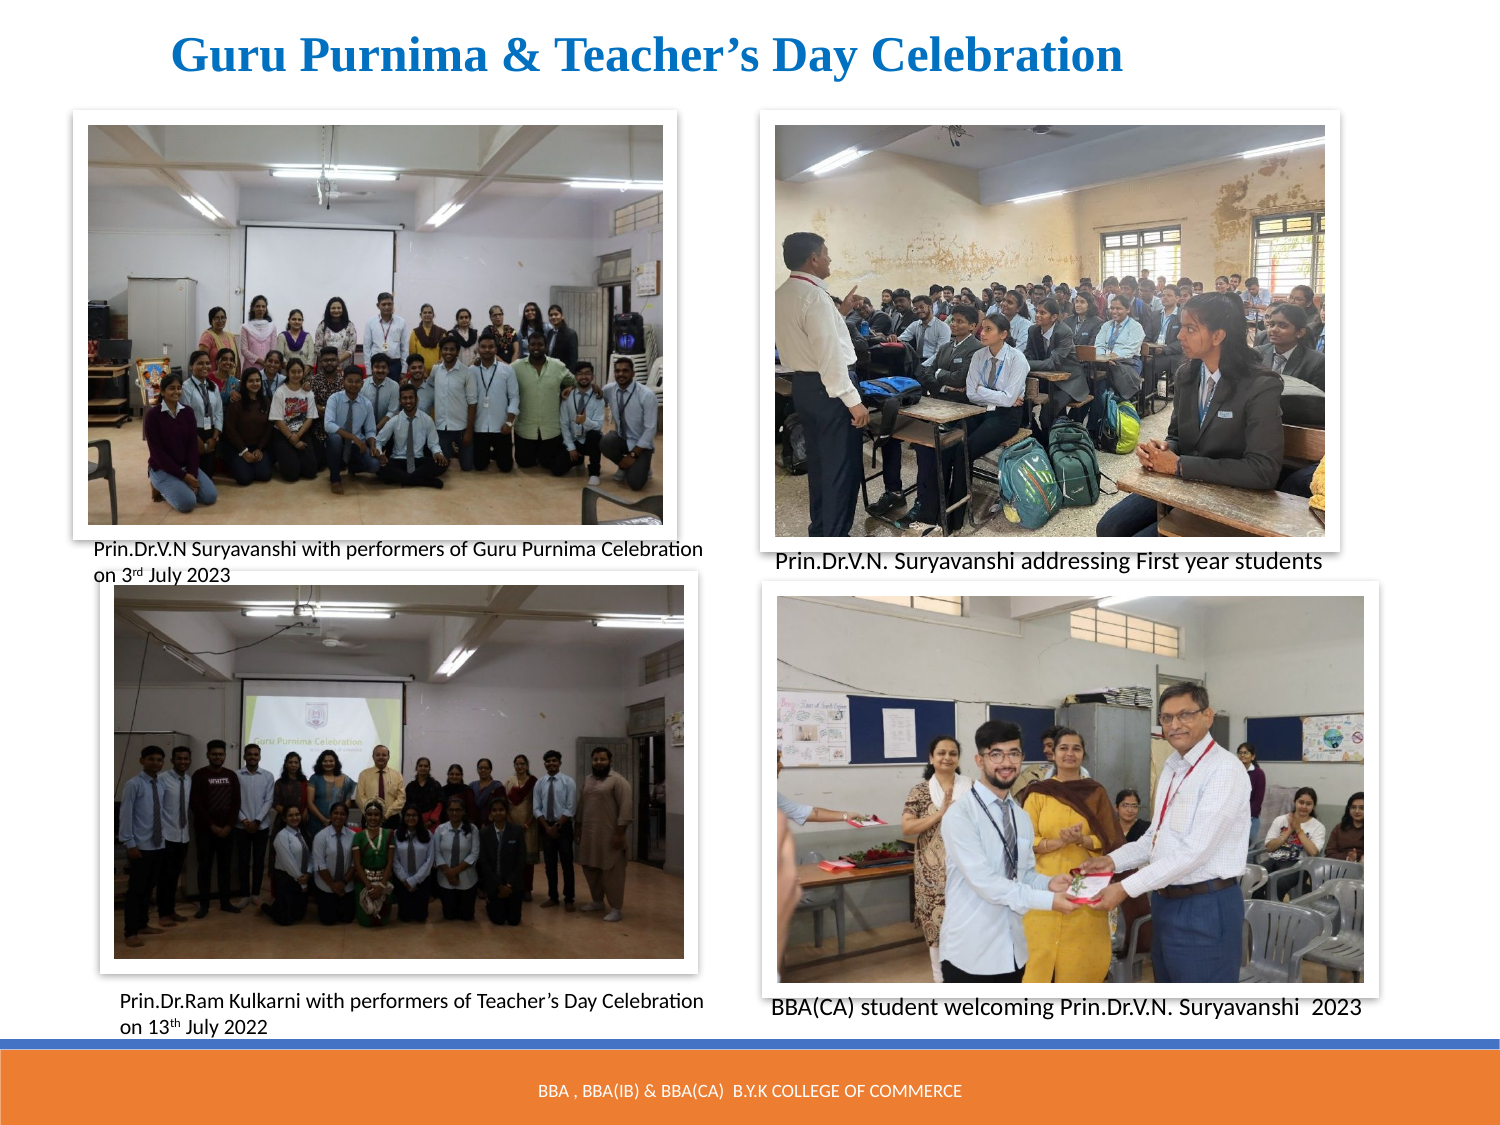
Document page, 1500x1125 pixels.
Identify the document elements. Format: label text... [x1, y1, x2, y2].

footer BBA , BBA(IB) & BBA(CA) B.Y.K College of Commerce [453, 1059, 1047, 1120]
text_box Prin.Dr.V.N Suryavanshi with performers of Guru Purnima Celebration on 3rd July 2023 [78, 527, 725, 640]
picture [113, 584, 685, 960]
text_box Guru Purnima & Teacher’s Day Celebration [155, 13, 1275, 89]
picture [776, 595, 1365, 984]
text_box Prin.Dr.Ram Kulkarni with performers of Teacher’s Day Celebration on 13th July 2022 [105, 978, 726, 1092]
text_box BBA(CA) student welcoming Prin.Dr.V.N. Suryavanshi 2023 [756, 983, 1379, 1029]
text_box Prin.Dr.V.N. Suryavanshi addressing First year students [760, 537, 1345, 583]
picture [86, 124, 664, 526]
picture [774, 124, 1326, 538]
